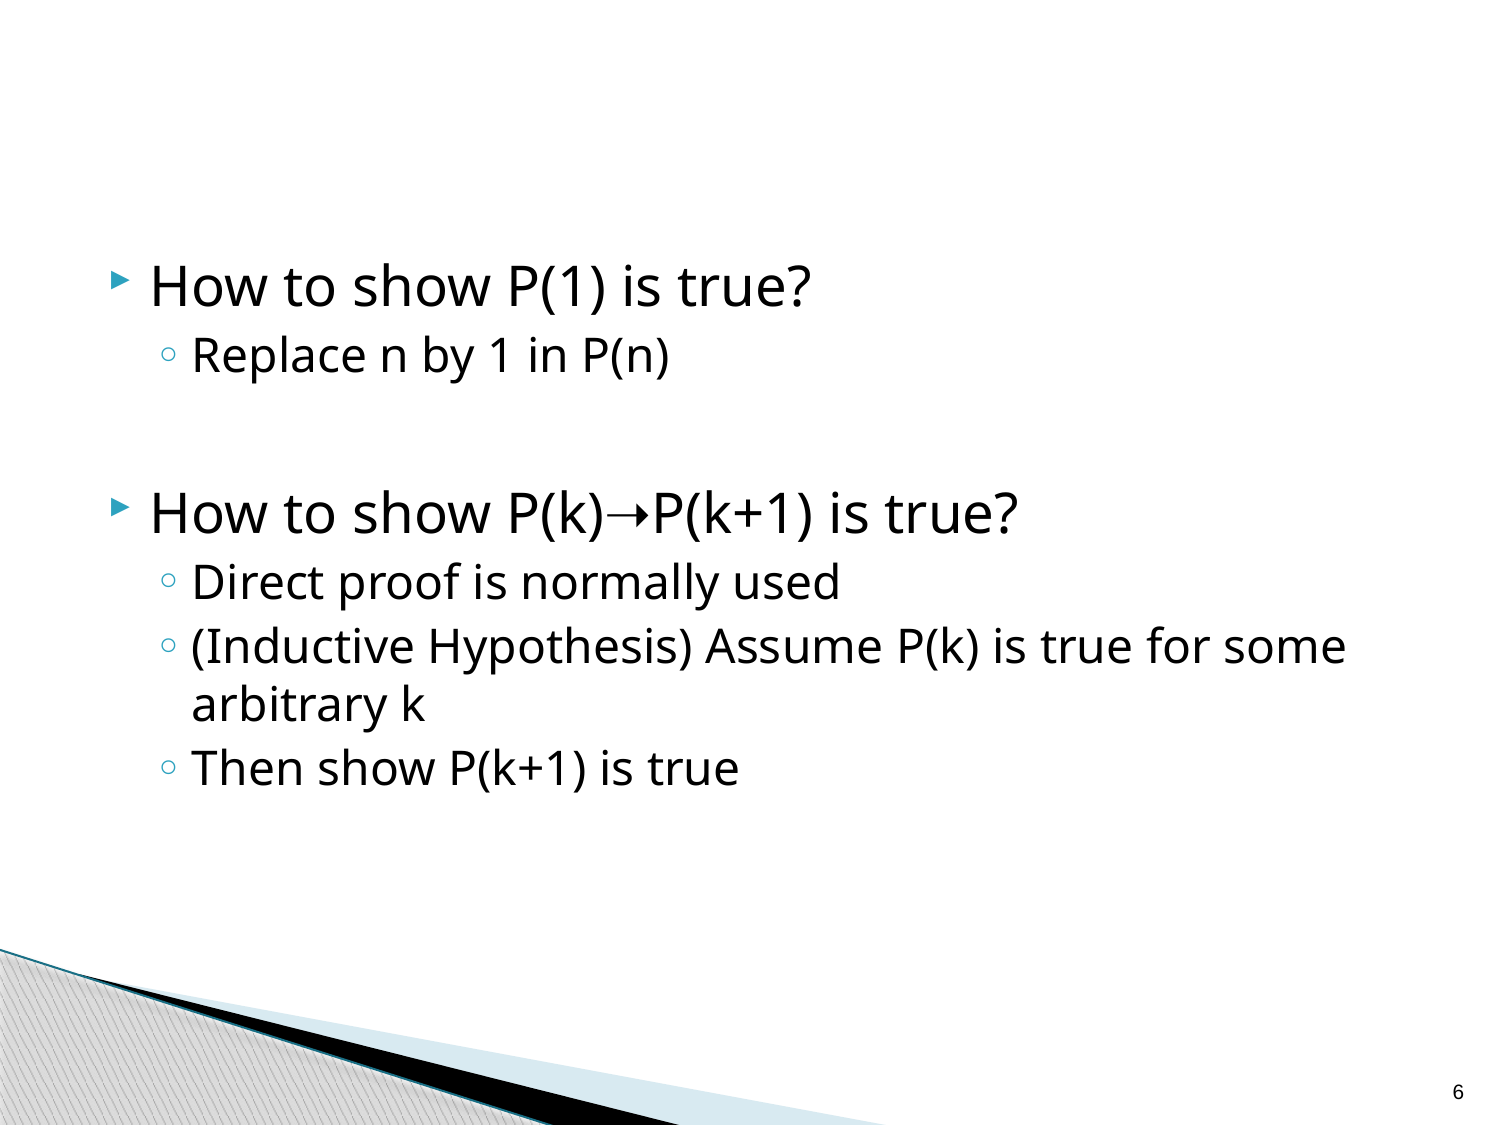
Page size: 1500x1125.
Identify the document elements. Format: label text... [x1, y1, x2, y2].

slide_number 6 [1418, 1051, 1479, 1112]
list How to show P(1) is true? Replace n by 1 in P(n) How to show P(k)➝P(k+1) is true? Direct proof is normally used (Inductive Hypothesis) Assume P(k) is true for some arbitrary k Then show P(k+1) is true [74, 242, 1426, 986]
